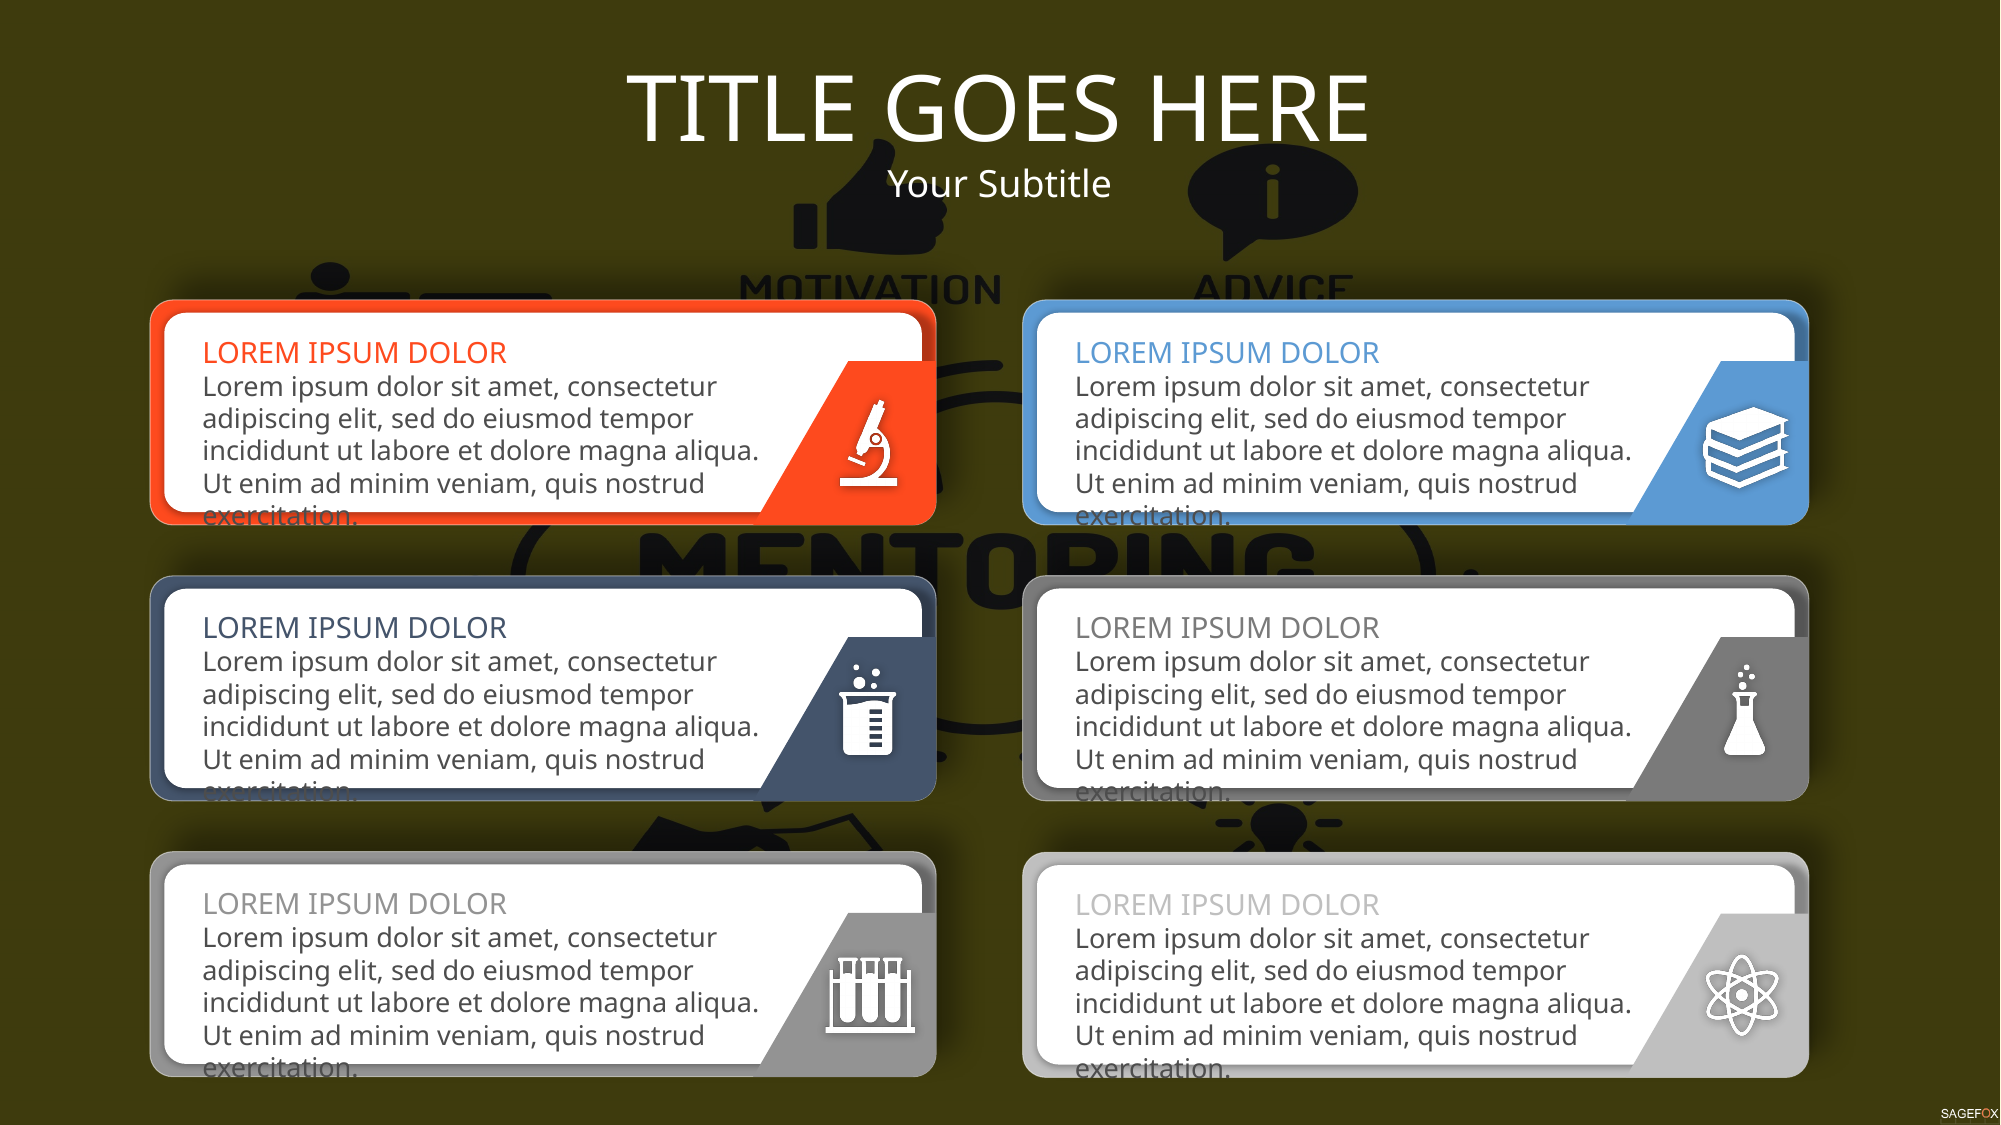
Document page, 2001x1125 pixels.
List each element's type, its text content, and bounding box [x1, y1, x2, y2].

picture [1693, 946, 1791, 1044]
text_box TITLE GOES HERE Your Subtitle [548, 42, 1452, 212]
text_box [164, 864, 922, 1064]
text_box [164, 312, 922, 513]
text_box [1036, 588, 1795, 788]
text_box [1036, 312, 1795, 513]
text_box [148, 850, 937, 1078]
text_box [1021, 298, 1810, 526]
picture [821, 946, 919, 1044]
text_box [751, 360, 938, 527]
picture [818, 660, 917, 759]
text_box [751, 636, 938, 802]
text_box [1624, 360, 1810, 527]
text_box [1036, 865, 1795, 1065]
text_box [148, 298, 938, 526]
picture [1697, 398, 1795, 497]
text_box [1624, 635, 1810, 802]
picture [1940, 0, 2001, 1125]
text_box [1021, 851, 1810, 1079]
text_box [148, 574, 938, 802]
text_box [751, 911, 938, 1078]
text_box [1624, 912, 1810, 1079]
picture [819, 394, 918, 492]
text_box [164, 588, 922, 789]
text_box [1021, 574, 1810, 802]
picture [1695, 660, 1794, 759]
